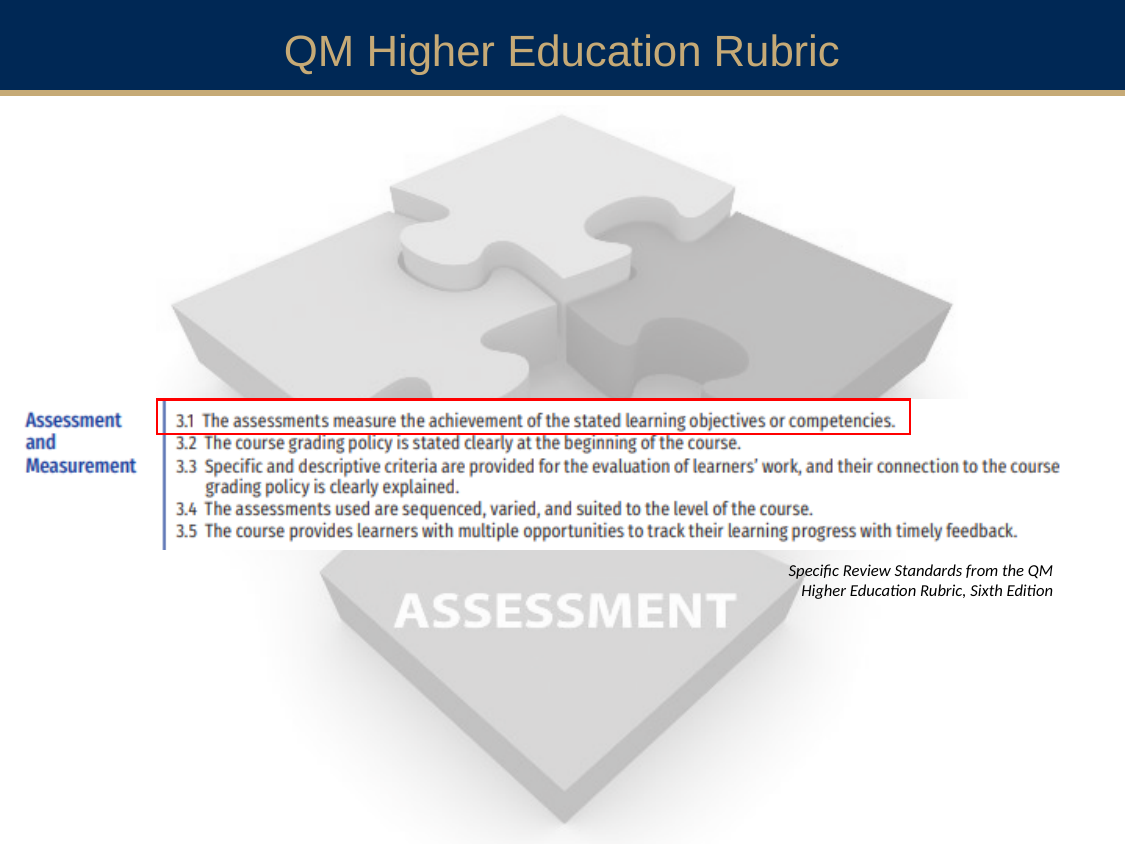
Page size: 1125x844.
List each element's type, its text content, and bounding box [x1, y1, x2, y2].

text_box QM Higher Education Rubric [56, 12, 1069, 90]
picture [19, 105, 1069, 844]
text_box Specific Review Standards from the QM Higher Education Rubric, Sixth Edition [968, 552, 1069, 608]
text_box [0, 0, 1125, 90]
